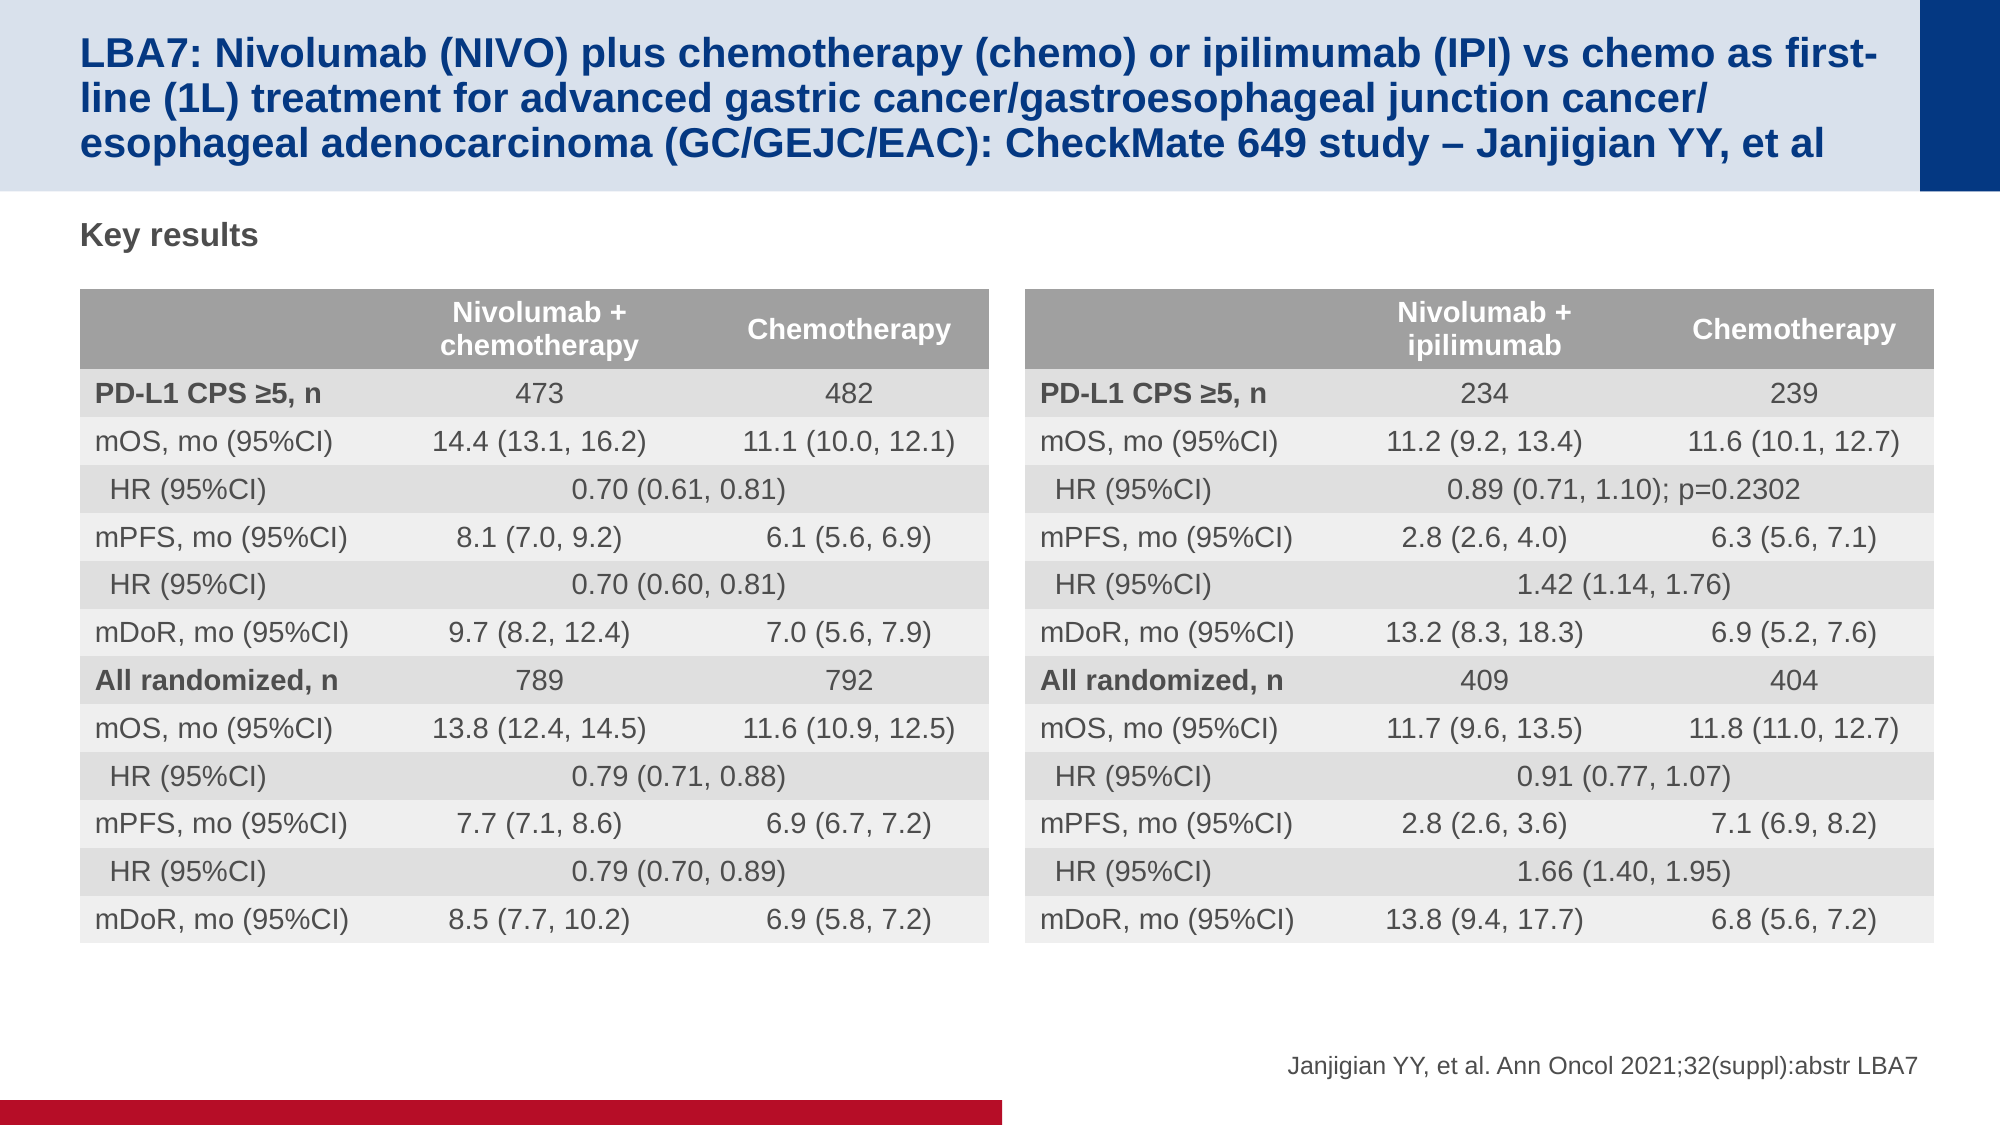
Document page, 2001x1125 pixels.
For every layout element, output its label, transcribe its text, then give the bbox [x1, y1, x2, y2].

table_cell 6.8 (5.6, 7.2) [1655, 896, 1934, 943]
table_cell 7.1 (6.9, 8.2) [1655, 800, 1934, 848]
table_cell HR (95%CI) [1025, 561, 1315, 609]
title LBA7: Nivolumab (NIVO) plus chemotherapy (chemo) or ipilimumab (IPI) vs chemo as first-line (1L) treatment for advanced gastric cancer/gastroesophageal junction cancer/ esophageal adenocarcinoma (GC/GEJC/EAC): CheckMate 649 study – Janjigian YY, et al [79, 29, 1921, 162]
table_cell 473 [370, 369, 710, 417]
table_cell 409 [1315, 656, 1655, 704]
table_cell 404 [1655, 656, 1934, 704]
table_cell mPFS, mo (95%CI) [1025, 800, 1315, 848]
table_cell 6.3 (5.6, 7.1) [1655, 513, 1934, 561]
table_cell 11.6 (10.1, 12.7) [1655, 417, 1934, 465]
table_cell mDoR, mo (95%CI) [80, 896, 370, 943]
table_cell 6.9 (5.2, 7.6) [1655, 609, 1934, 656]
table_cell 7.7 (7.1, 8.6) [370, 800, 710, 848]
table_cell 8.1 (7.0, 9.2) [370, 513, 710, 561]
table_cell mPFS, mo (95%CI) [1025, 513, 1315, 561]
table_header Chemotherapy [710, 289, 989, 369]
table_cell 11.6 (10.9, 12.5) [710, 704, 989, 752]
table_cell 0.79 (0.70, 0.89) [370, 848, 989, 896]
table_cell 1.42 (1.14, 1.76) [1315, 561, 1934, 609]
table_cell mOS, mo (95%CI) [1025, 417, 1315, 465]
table_cell HR (95%CI) [1025, 848, 1315, 896]
table_cell HR (95%CI) [80, 848, 370, 896]
table_cell HR (95%CI) [80, 561, 370, 609]
table_cell 11.1 (10.0, 12.1) [710, 417, 989, 465]
table_cell 0.70 (0.61, 0.81) [370, 465, 989, 513]
table_cell 1.66 (1.40, 1.95) [1315, 848, 1934, 896]
list Key results [79, 205, 1921, 985]
table_cell 6.9 (6.7, 7.2) [710, 800, 989, 848]
table_cell 6.9 (5.8, 7.2) [710, 896, 989, 943]
table_cell 2.8 (2.6, 4.0) [1315, 513, 1655, 561]
table_cell 789 [370, 656, 710, 704]
table_cell 11.8 (11.0, 12.7) [1655, 704, 1934, 752]
table_cell 239 [1655, 369, 1934, 417]
table_cell mOS, mo (95%CI) [1025, 704, 1315, 752]
table_cell HR (95%CI) [80, 465, 370, 513]
table_cell 8.5 (7.7, 10.2) [370, 896, 710, 943]
table_cell 7.0 (5.6, 7.9) [710, 609, 989, 656]
table_header Nivolumab + ipilimumab [1315, 289, 1655, 369]
table_cell 13.8 (9.4, 17.7) [1315, 896, 1655, 943]
table_cell mDoR, mo (95%CI) [1025, 896, 1315, 943]
table_cell 792 [710, 656, 989, 704]
table_cell PD-L1 CPS ≥5, n [1025, 369, 1315, 417]
table_cell 11.7 (9.6, 13.5) [1315, 704, 1655, 752]
table_cell 0.70 (0.60, 0.81) [370, 561, 989, 609]
table_cell 482 [710, 369, 989, 417]
table_cell mPFS, mo (95%CI) [80, 800, 370, 848]
table_cell HR (95%CI) [1025, 752, 1315, 800]
table_cell All randomized, n [1025, 656, 1315, 704]
table_cell 13.8 (12.4, 14.5) [370, 704, 710, 752]
table_header [80, 289, 370, 369]
table_cell 2.8 (2.6, 3.6) [1315, 800, 1655, 848]
table_cell 13.2 (8.3, 18.3) [1315, 609, 1655, 656]
table_cell mPFS, mo (95%CI) [80, 513, 370, 561]
table_cell 9.7 (8.2, 12.4) [370, 609, 710, 656]
table_cell HR (95%CI) [80, 752, 370, 800]
table_cell mOS, mo (95%CI) [80, 417, 370, 465]
table_header Nivolumab + chemotherapy [370, 289, 710, 369]
table_cell 0.91 (0.77, 1.07) [1315, 752, 1934, 800]
table_cell mOS, mo (95%CI) [80, 704, 370, 752]
table_header [1025, 289, 1315, 369]
table_cell 234 [1315, 369, 1655, 417]
table_cell PD-L1 CPS ≥5, n [80, 369, 370, 417]
table_cell 11.2 (9.2, 13.4) [1315, 417, 1655, 465]
table_cell mDoR, mo (95%CI) [1025, 609, 1315, 656]
table_cell 6.1 (5.6, 6.9) [710, 513, 989, 561]
table_cell 0.79 (0.71, 0.88) [370, 752, 989, 800]
table_cell HR (95%CI) [1025, 465, 1315, 513]
table_header Chemotherapy [1655, 289, 1934, 369]
list Janjigian YY, et al. Ann Oncol 2021;32(suppl):abstr LBA7 [1016, 999, 1921, 1080]
table_cell 14.4 (13.1, 16.2) [370, 417, 710, 465]
table_cell 0.89 (0.71, 1.10); p=0.2302 [1315, 465, 1934, 513]
table_cell All randomized, n [80, 656, 370, 704]
table_cell mDoR, mo (95%CI) [80, 609, 370, 656]
